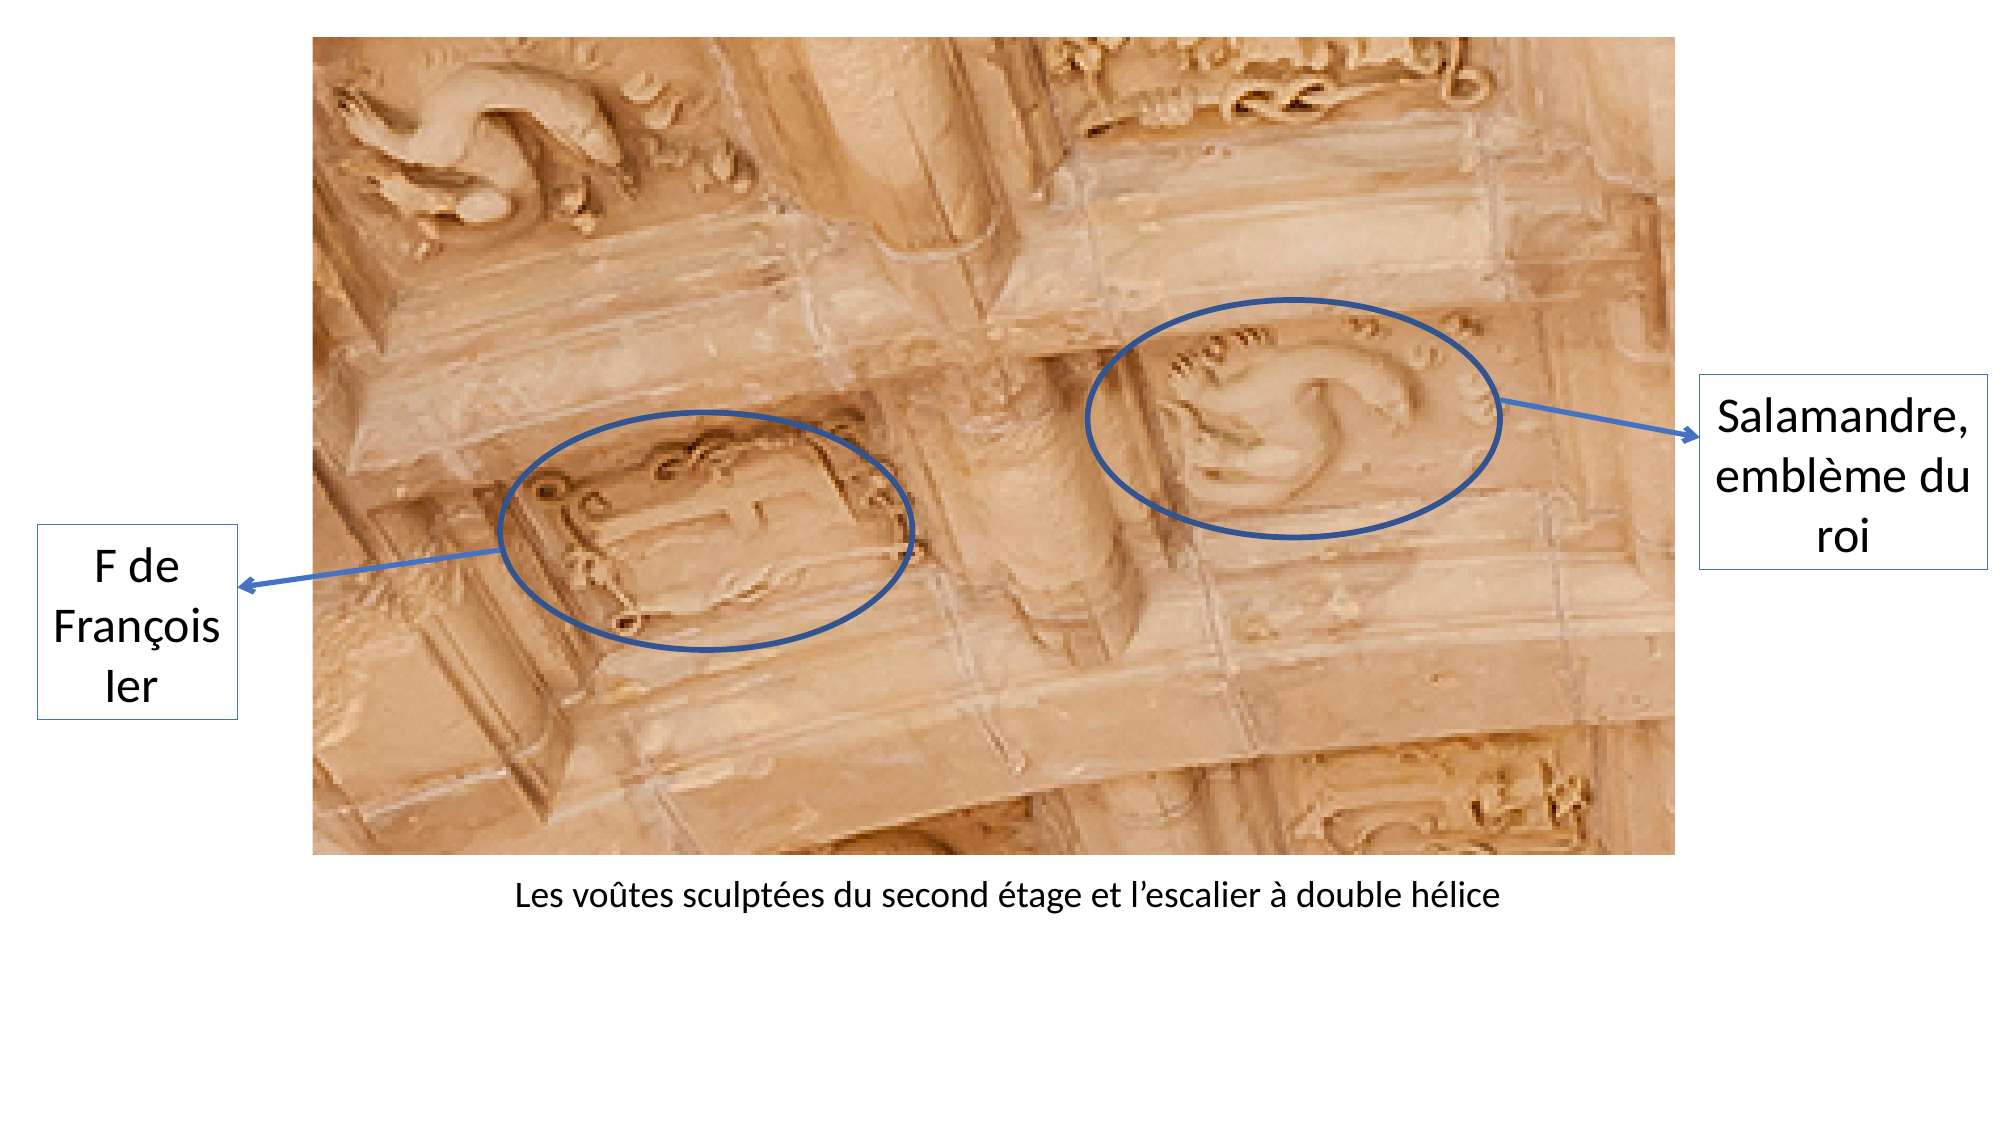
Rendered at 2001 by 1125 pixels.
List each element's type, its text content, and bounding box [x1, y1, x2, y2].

text_box Salamandre, emblème du roi [1699, 374, 1988, 570]
picture [312, 37, 1675, 855]
text_box F de François Ier [37, 524, 238, 720]
text_box Les voûtes sculptées du second étage et l’escalier à double hélice [499, 862, 1550, 923]
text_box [237, 549, 500, 588]
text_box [1499, 399, 1700, 438]
